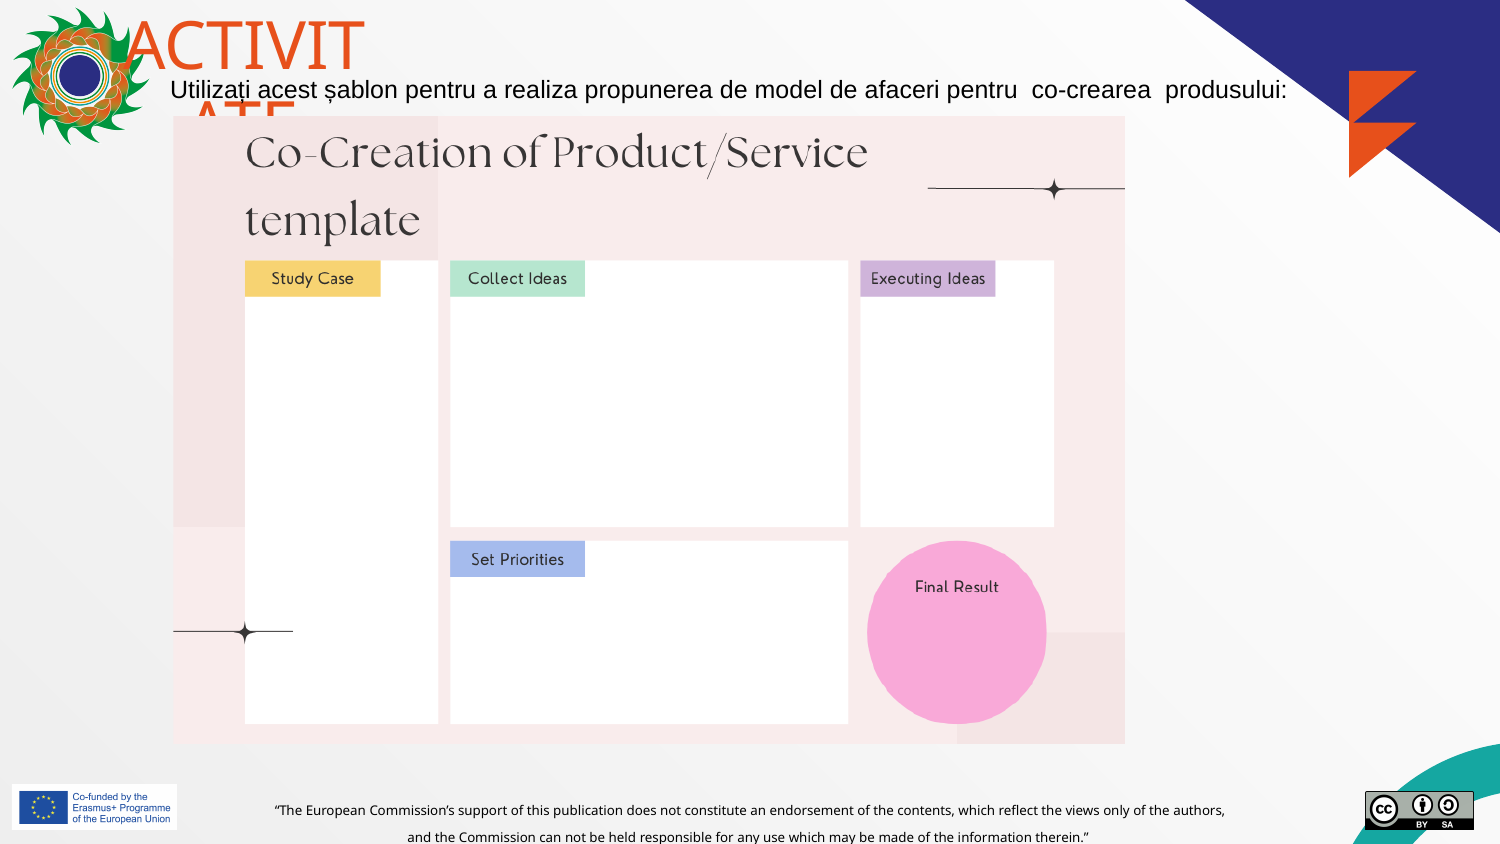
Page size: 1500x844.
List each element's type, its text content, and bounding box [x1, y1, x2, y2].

picture [1365, 791, 1474, 830]
picture [11, 784, 177, 830]
text_box Utilizați acest șablon pentru a realiza propunerea de model de afaceri pentru co-crearea produsului: [155, 65, 1500, 111]
title ACTIVITATE [96, 0, 389, 154]
picture [172, 116, 1126, 745]
picture [11, 6, 96, 147]
